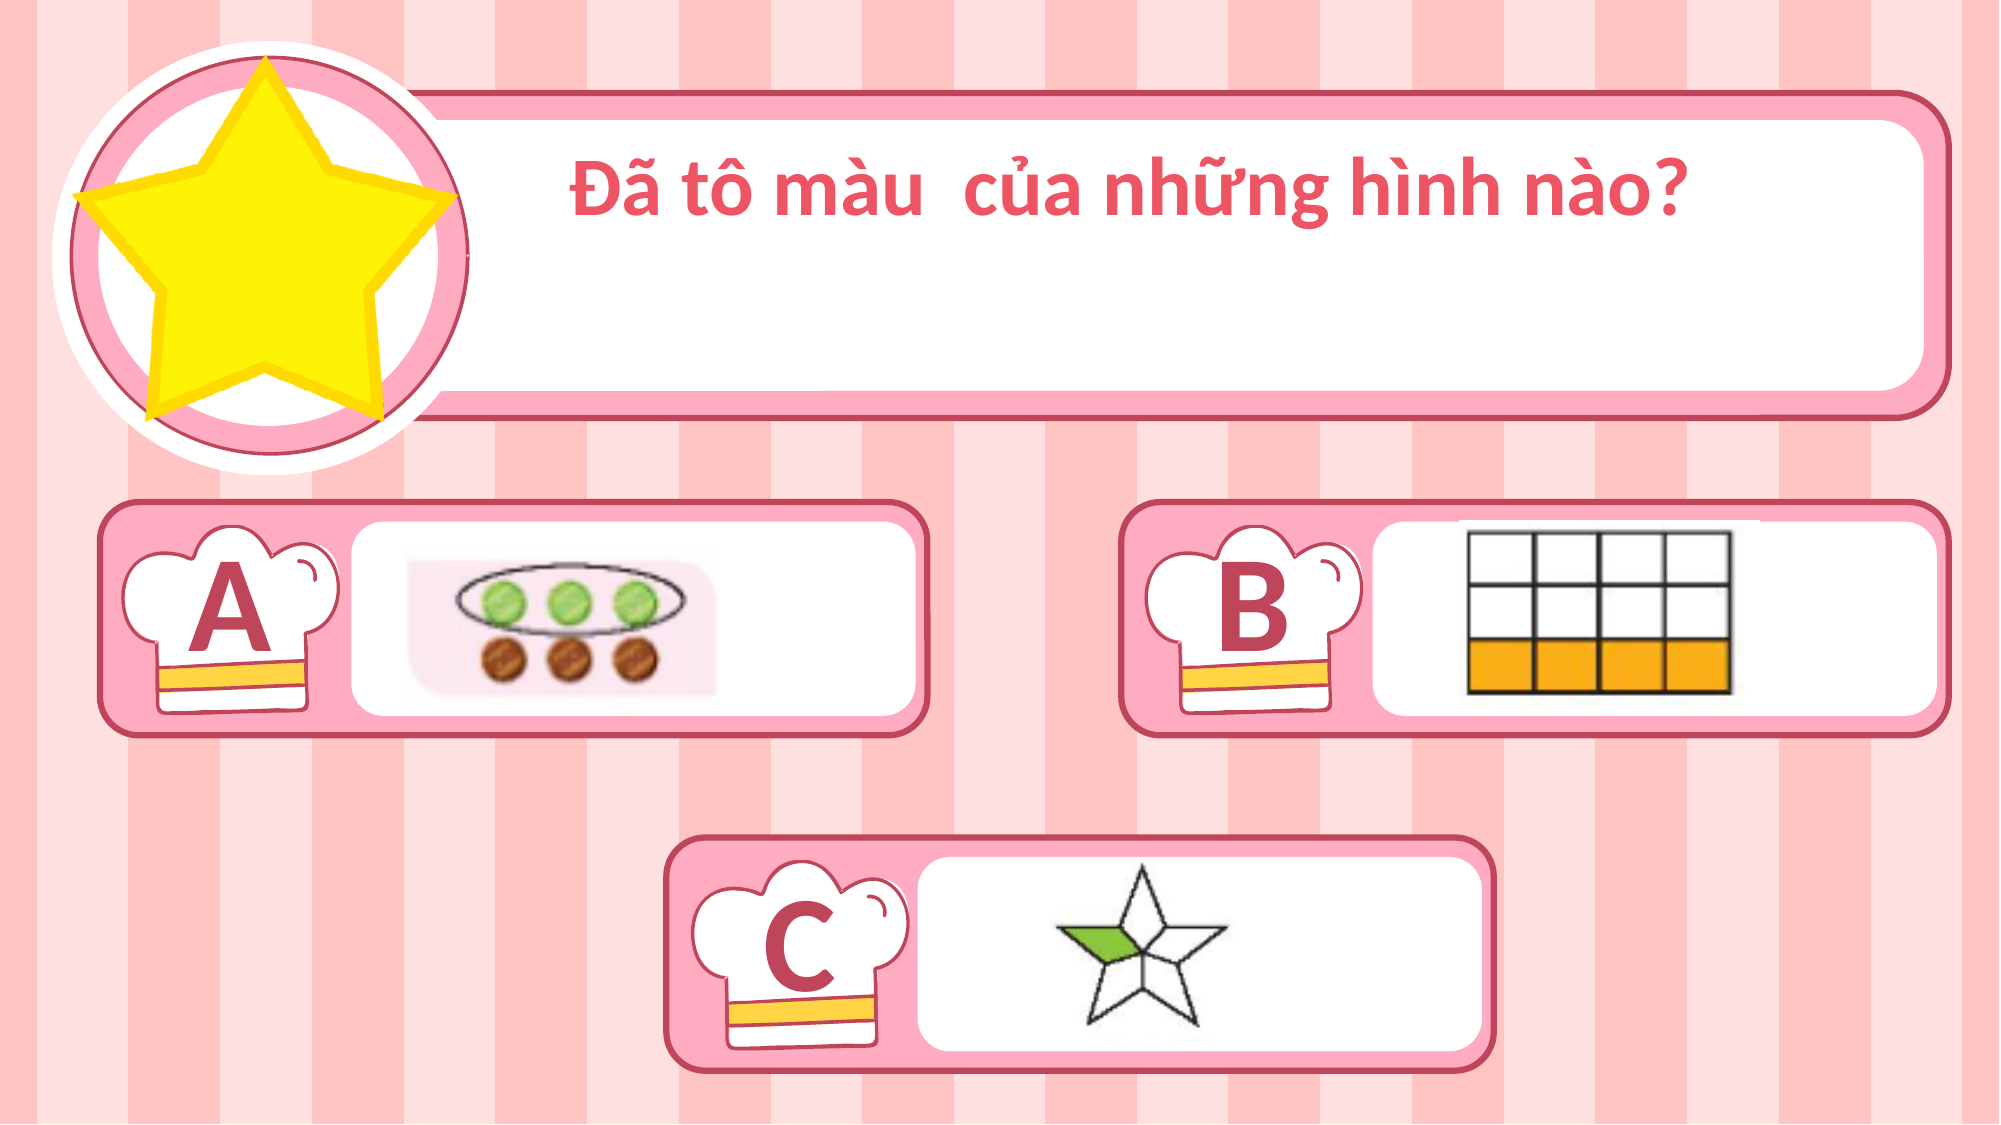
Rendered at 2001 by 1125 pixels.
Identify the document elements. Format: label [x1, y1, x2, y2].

text_box [51, 35, 1949, 475]
text_box [1121, 502, 1949, 736]
text_box [99, 497, 928, 740]
picture [0, 0, 2000, 1125]
text_box [666, 837, 1494, 1071]
